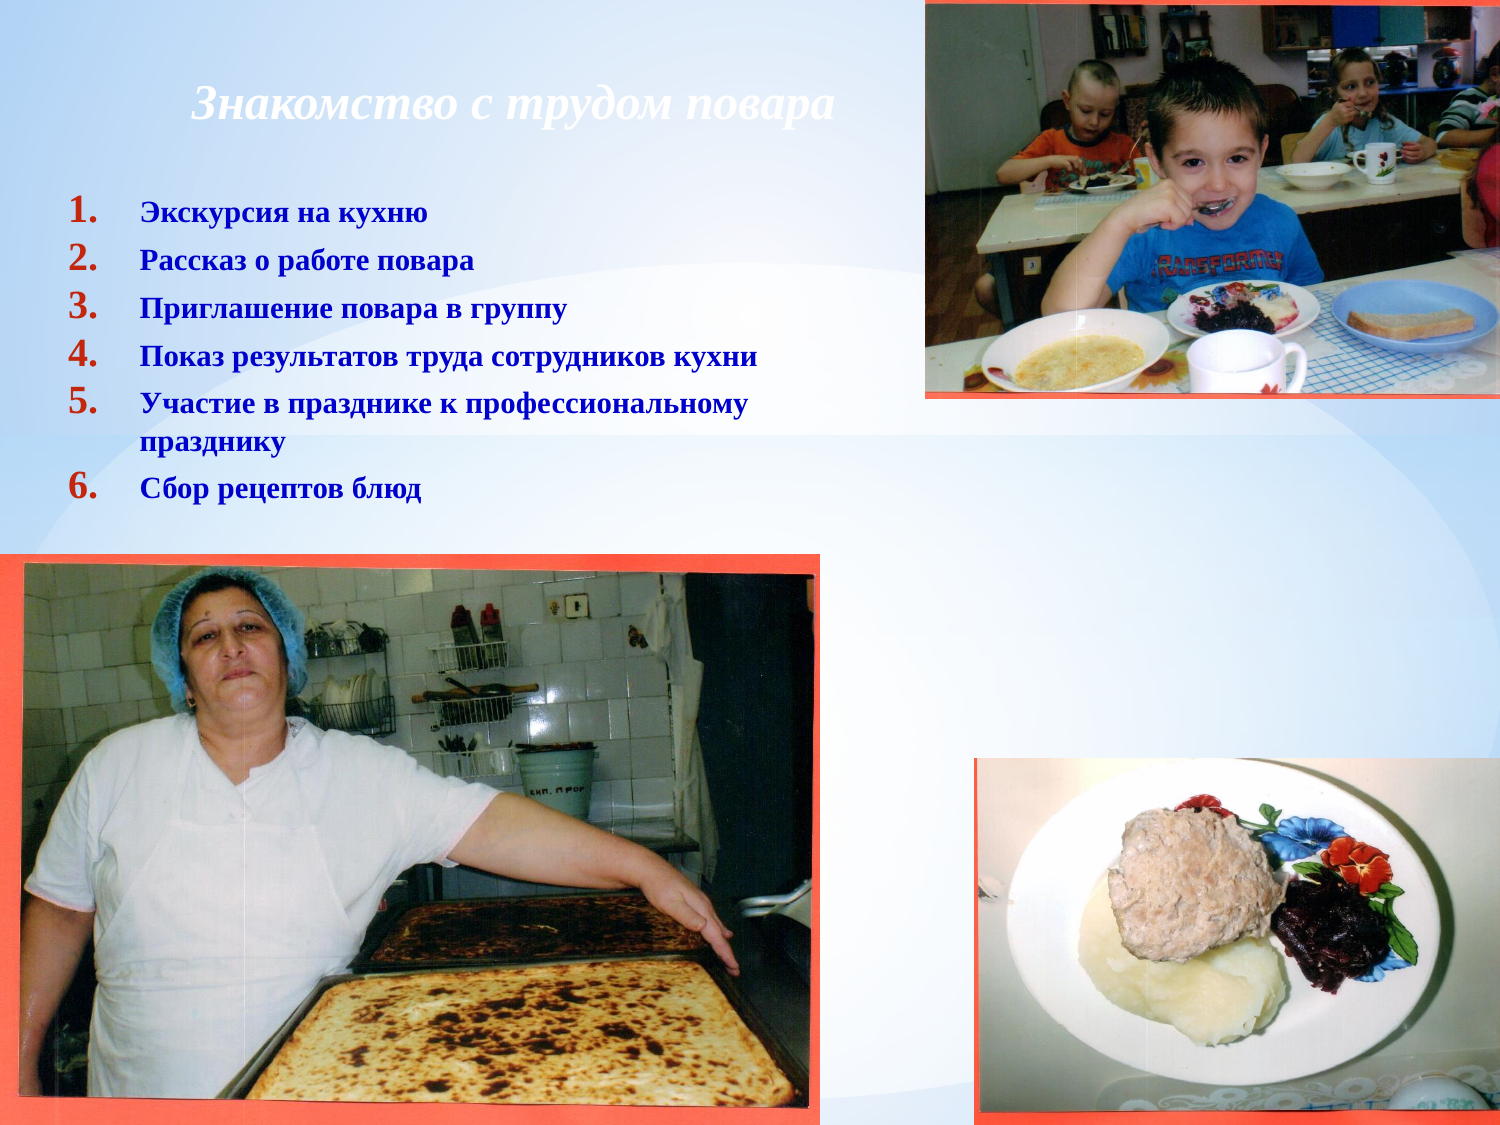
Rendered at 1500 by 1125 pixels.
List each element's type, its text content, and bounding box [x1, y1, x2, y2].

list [0, 554, 821, 1125]
title Знакомство с трудом повара [135, 0, 892, 138]
picture [974, 757, 1500, 1125]
list Экскурсия на кухню Рассказ о работе повара Приглашение повара в группу Показ результатов труда сотрудников кухни Участие в празднике к профессиональному празднику Сбор рецептов блюд [53, 184, 880, 516]
picture [925, 0, 1500, 400]
